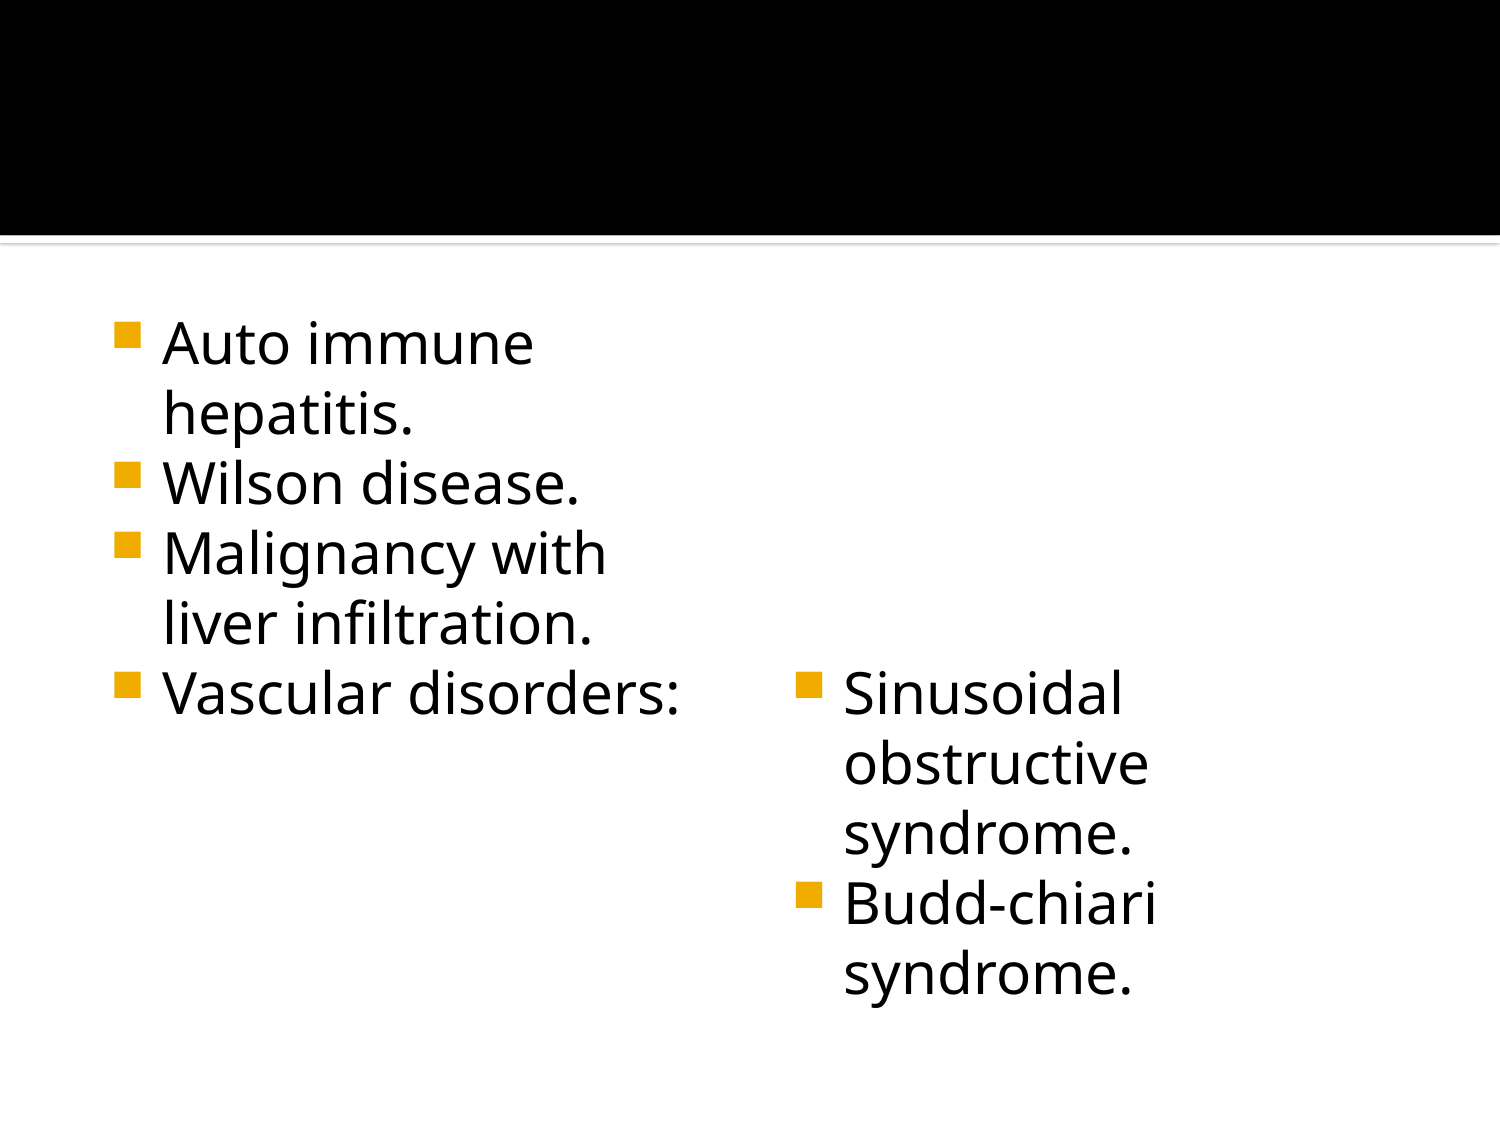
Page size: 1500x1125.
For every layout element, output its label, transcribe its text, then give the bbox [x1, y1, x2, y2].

list Sinusoidal obstructive syndrome. Budd-chiari syndrome. [762, 291, 1425, 1050]
list Auto immune hepatitis. Wilson disease. Malignancy with liver infiltration. Vascular disorders: [75, 291, 738, 1050]
